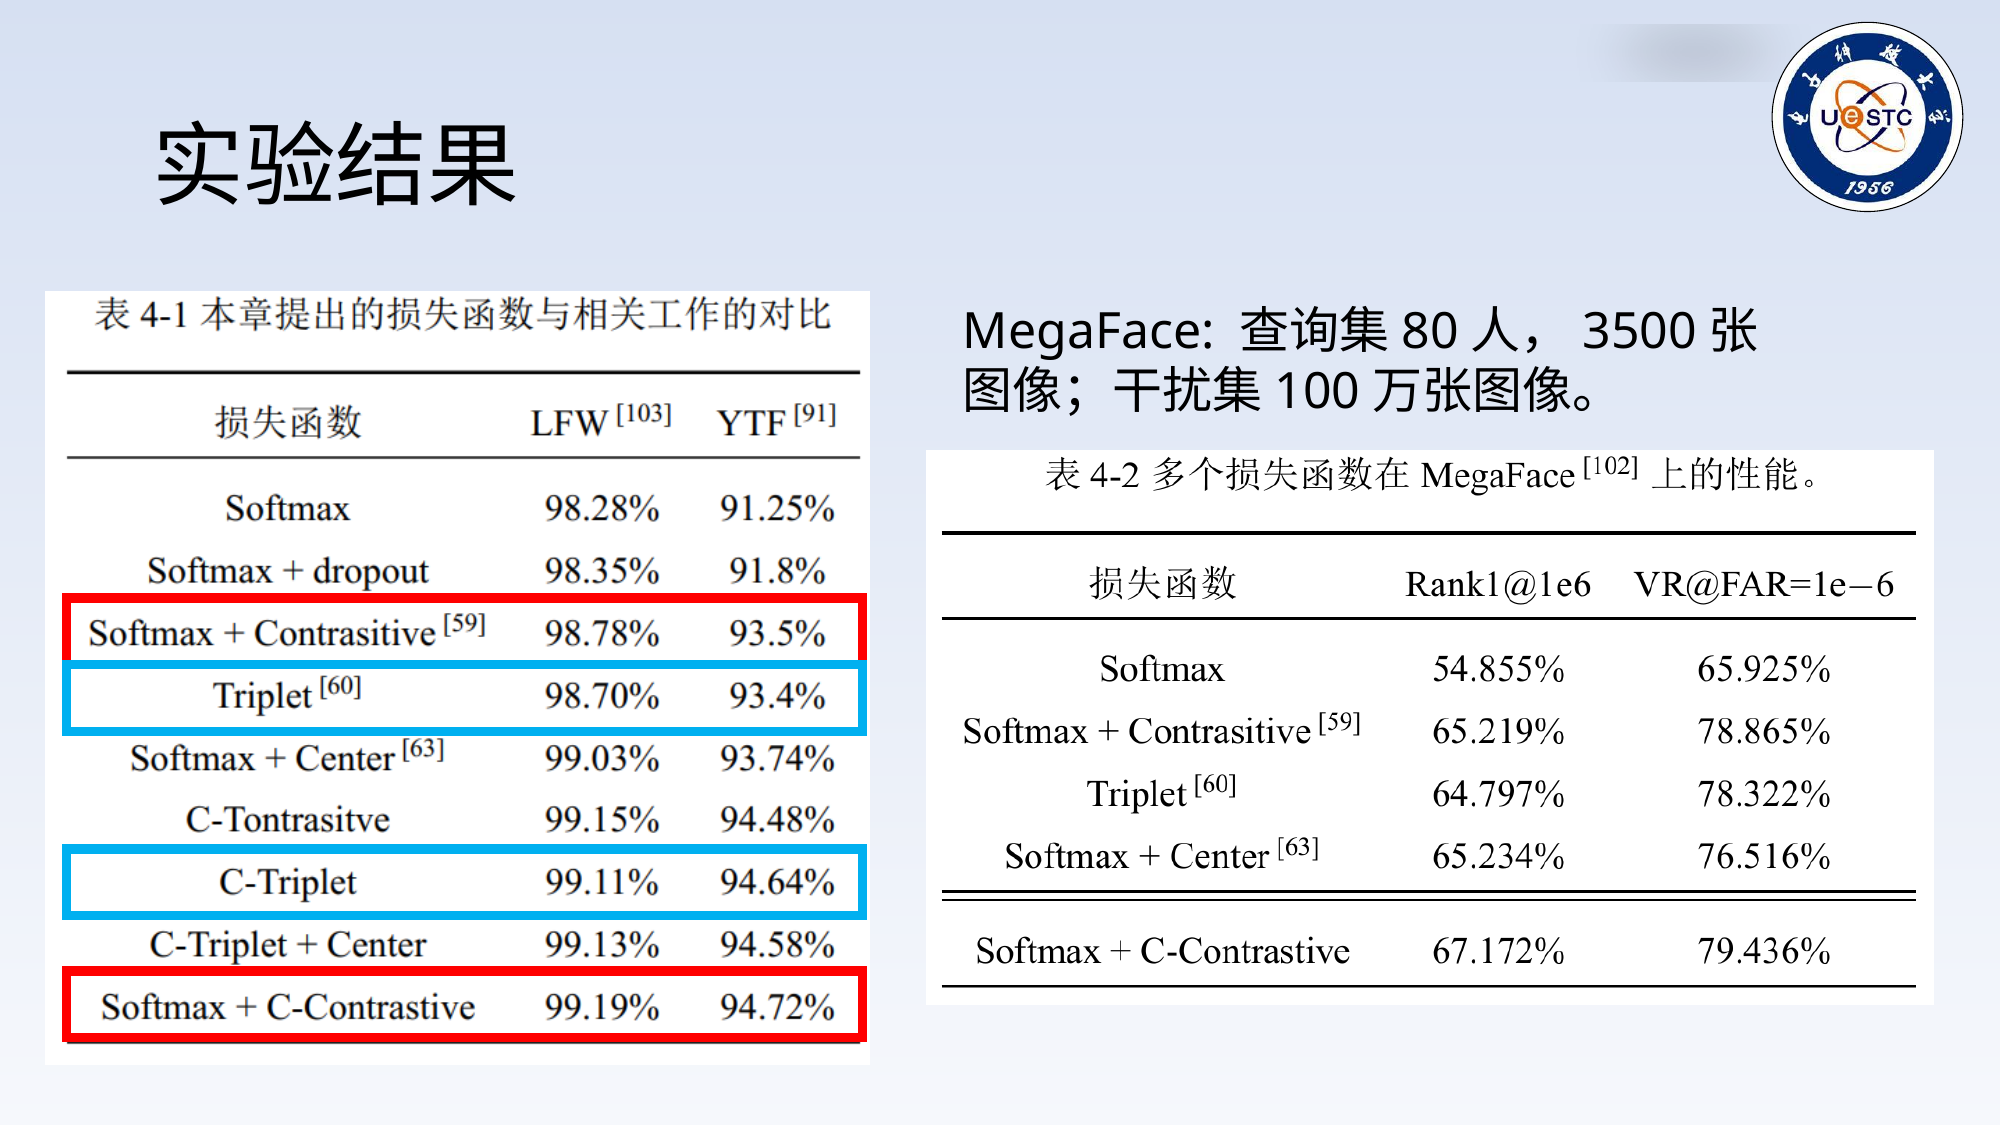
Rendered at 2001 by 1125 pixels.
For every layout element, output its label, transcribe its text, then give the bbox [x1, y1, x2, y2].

text_box MegaFace: 查询集80人，3500张图像；干扰集100万张图像。 [948, 291, 1795, 427]
picture [1794, 23, 1962, 210]
title 实验结果 [137, 59, 1863, 278]
picture [926, 450, 1934, 1005]
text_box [45, 291, 870, 1065]
